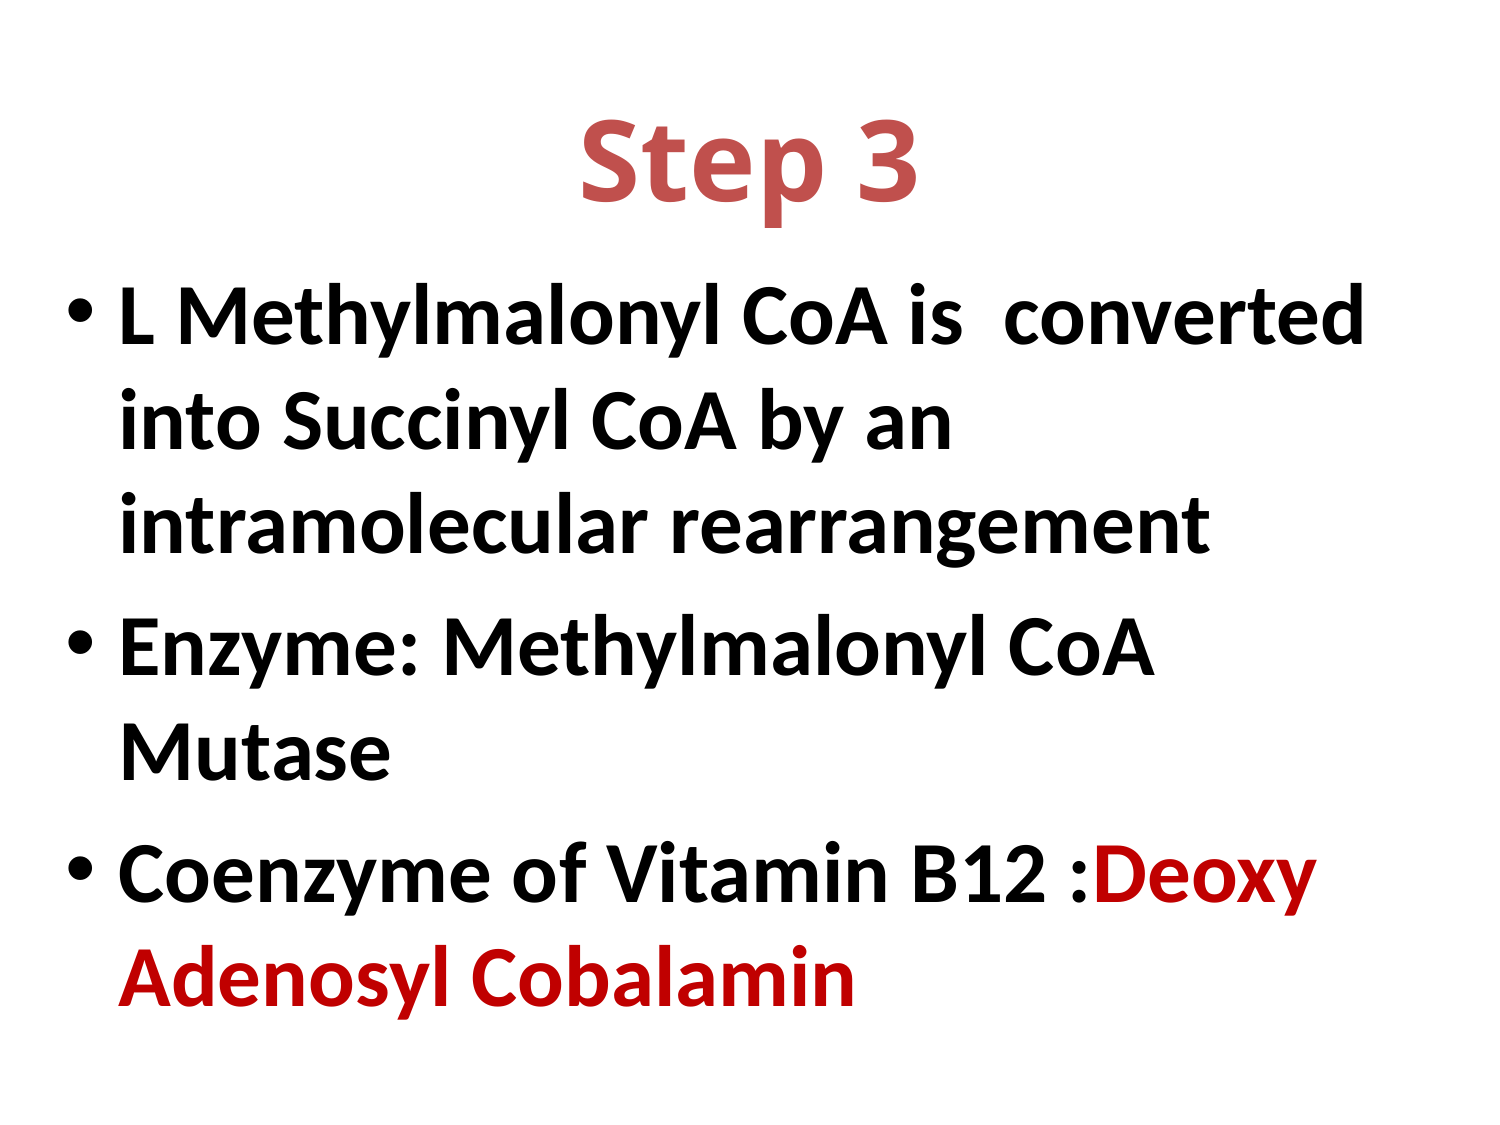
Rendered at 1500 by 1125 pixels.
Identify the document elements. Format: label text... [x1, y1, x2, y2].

title Step 3 [75, 62, 1425, 249]
list L Methylmalonyl CoA is converted into Succinyl CoA by an intramolecular rearrangement Enzyme: Methylmalonyl CoA Mutase Coenzyme of Vitamin B12 :Deoxy Adenosyl Cobalamin [50, 249, 1463, 1038]
